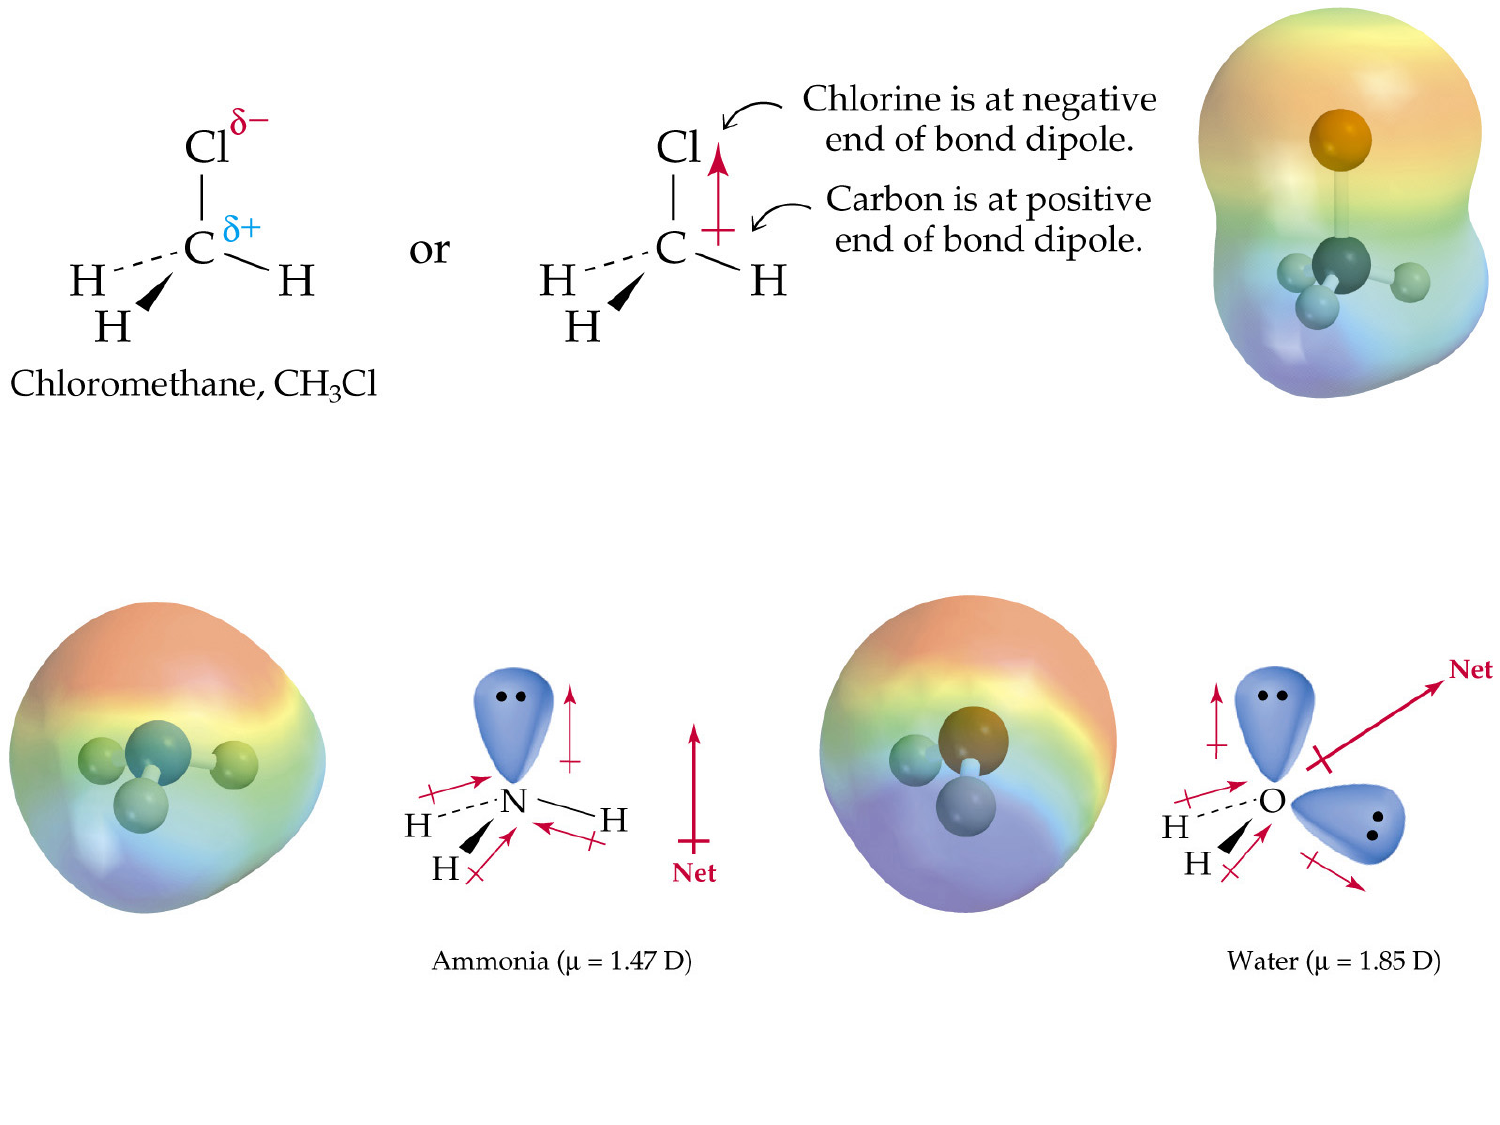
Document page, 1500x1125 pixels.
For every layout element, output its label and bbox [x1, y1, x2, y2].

picture [0, 587, 1500, 993]
picture [0, 0, 1500, 428]
